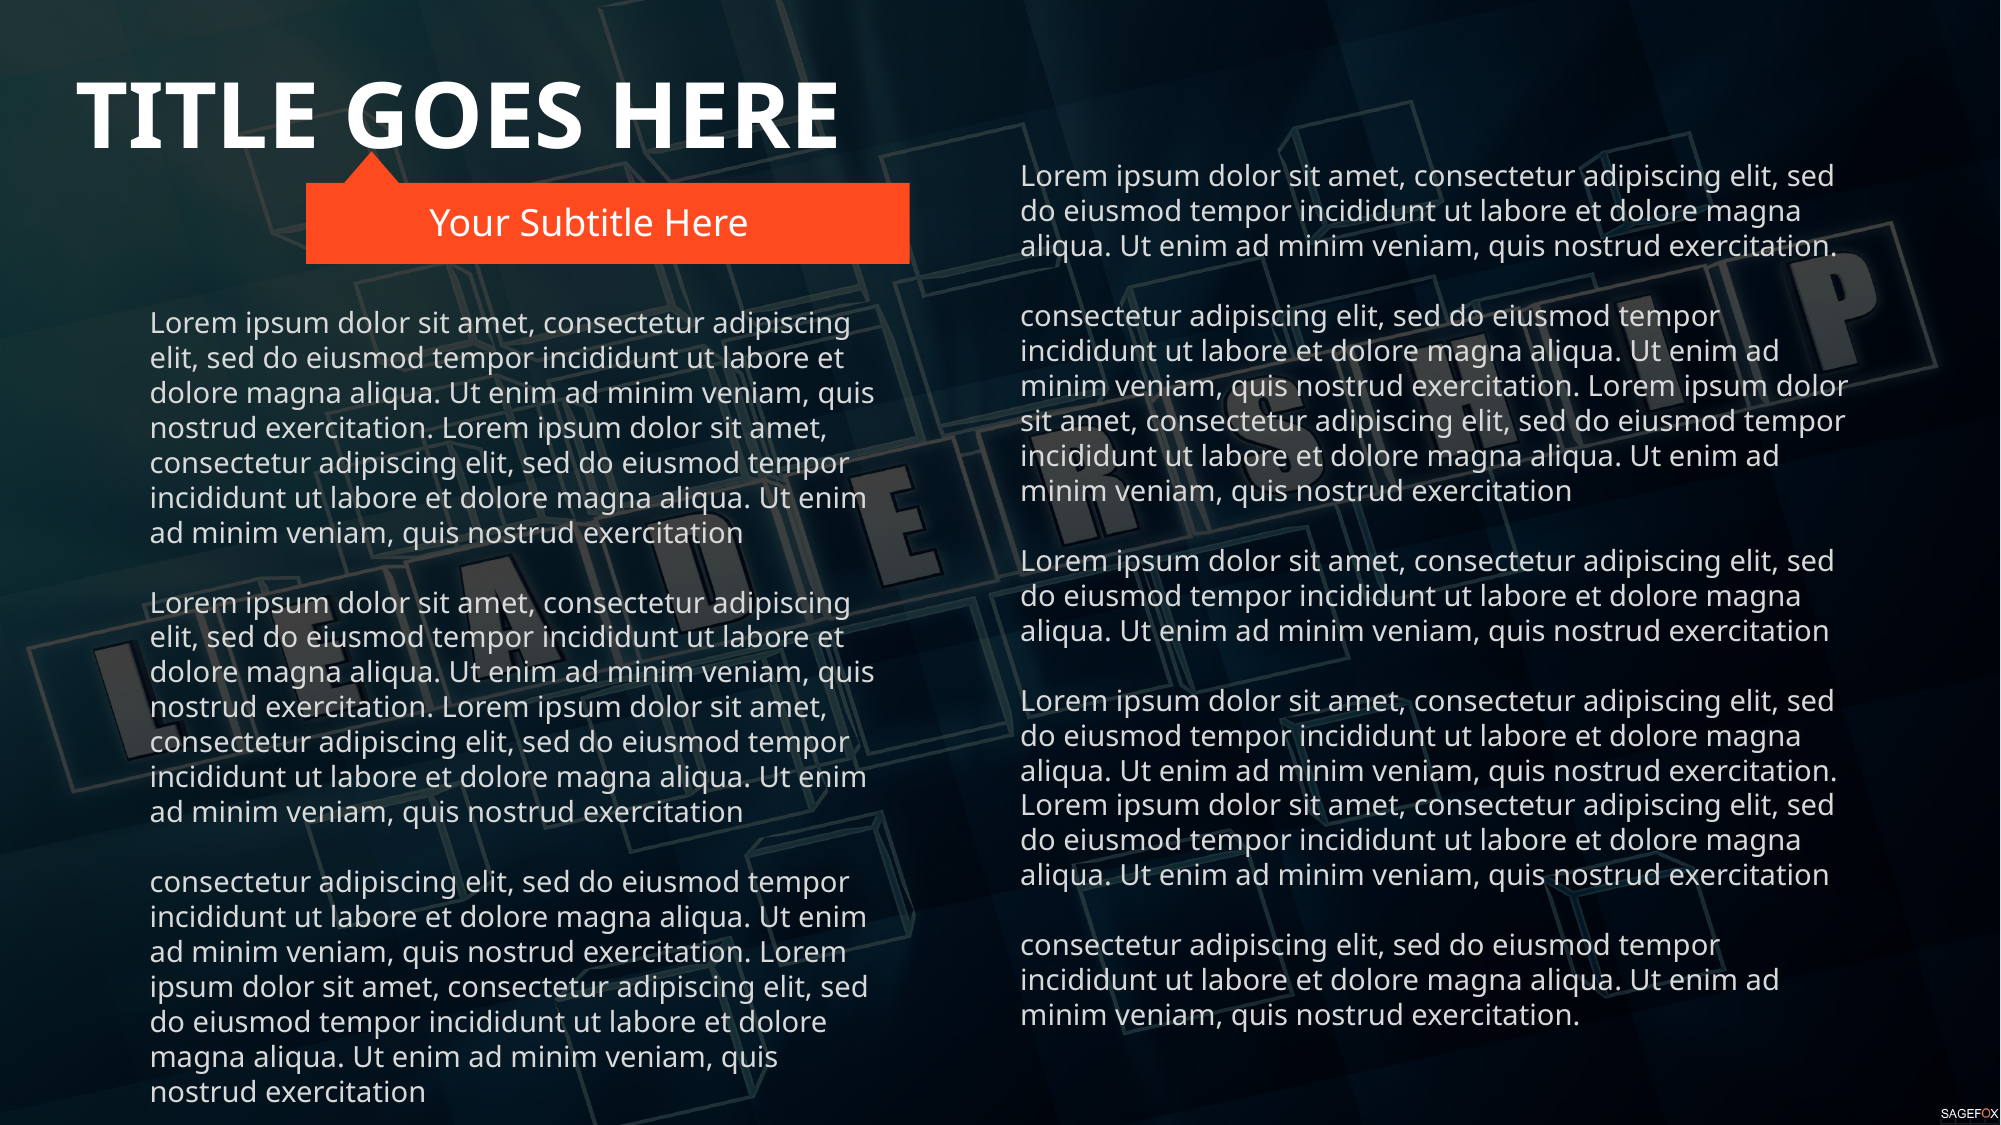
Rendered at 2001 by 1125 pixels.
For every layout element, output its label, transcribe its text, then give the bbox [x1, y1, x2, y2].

text_box Lorem ipsum dolor sit amet, consectetur adipiscing elit, sed do eiusmod tempor incididunt ut labore et dolore magna aliqua. Ut enim ad minim veniam, quis nostrud exercitation. Lorem ipsum dolor sit amet, consectetur adipiscing elit, sed do eiusmod tempor incididunt ut labore et dolore magna aliqua. Ut enim ad minim veniam, quis nostrud exercitation Lorem ipsum dolor sit amet, consectetur adipiscing elit, sed do eiusmod tempor incididunt ut labore et dolore magna aliqua. Ut enim ad minim veniam, quis nostrud exercitation. Lorem ipsum dolor sit amet, consectetur adipiscing elit, sed do eiusmod tempor incididunt ut labore et dolore magna aliqua. Ut enim ad minim veniam, quis nostrud exercitation consectetur adipiscing elit, sed do eiusmod tempor incididunt ut labore et dolore magna aliqua. Ut enim ad minim veniam, quis nostrud exercitation. Lorem ipsum dolor sit amet, consectetur adipiscing elit, sed do eiusmod tempor incididunt ut labore et dolore magna aliqua. Ut enim ad minim veniam, quis nostrud exercitation [134, 296, 897, 1125]
text_box Lorem ipsum dolor sit amet, consectetur adipiscing elit, sed do eiusmod tempor incididunt ut labore et dolore magna aliqua. Ut enim ad minim veniam, quis nostrud exercitation. consectetur adipiscing elit, sed do eiusmod tempor incididunt ut labore et dolore magna aliqua. Ut enim ad minim veniam, quis nostrud exercitation. Lorem ipsum dolor sit amet, consectetur adipiscing elit, sed do eiusmod tempor incididunt ut labore et dolore magna aliqua. Ut enim ad minim veniam, quis nostrud exercitation Lorem ipsum dolor sit amet, consectetur adipiscing elit, sed do eiusmod tempor incididunt ut labore et dolore magna aliqua. Ut enim ad minim veniam, quis nostrud exercitation Lorem ipsum dolor sit amet, consectetur adipiscing elit, sed do eiusmod tempor incididunt ut labore et dolore magna aliqua. Ut enim ad minim veniam, quis nostrud exercitation. Lorem ipsum dolor sit amet, consectetur adipiscing elit, sed do eiusmod tempor incididunt ut labore et dolore magna aliqua. Ut enim ad minim veniam, quis nostrud exercitation consectetur adipiscing elit, sed do eiusmod tempor incididunt ut labore et dolore magna aliqua. Ut enim ad minim veniam, quis nostrud exercitation. [1005, 150, 1876, 1039]
text_box TITLE GOES HERE [60, 49, 965, 175]
picture [0, 0, 2001, 1125]
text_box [306, 151, 910, 264]
